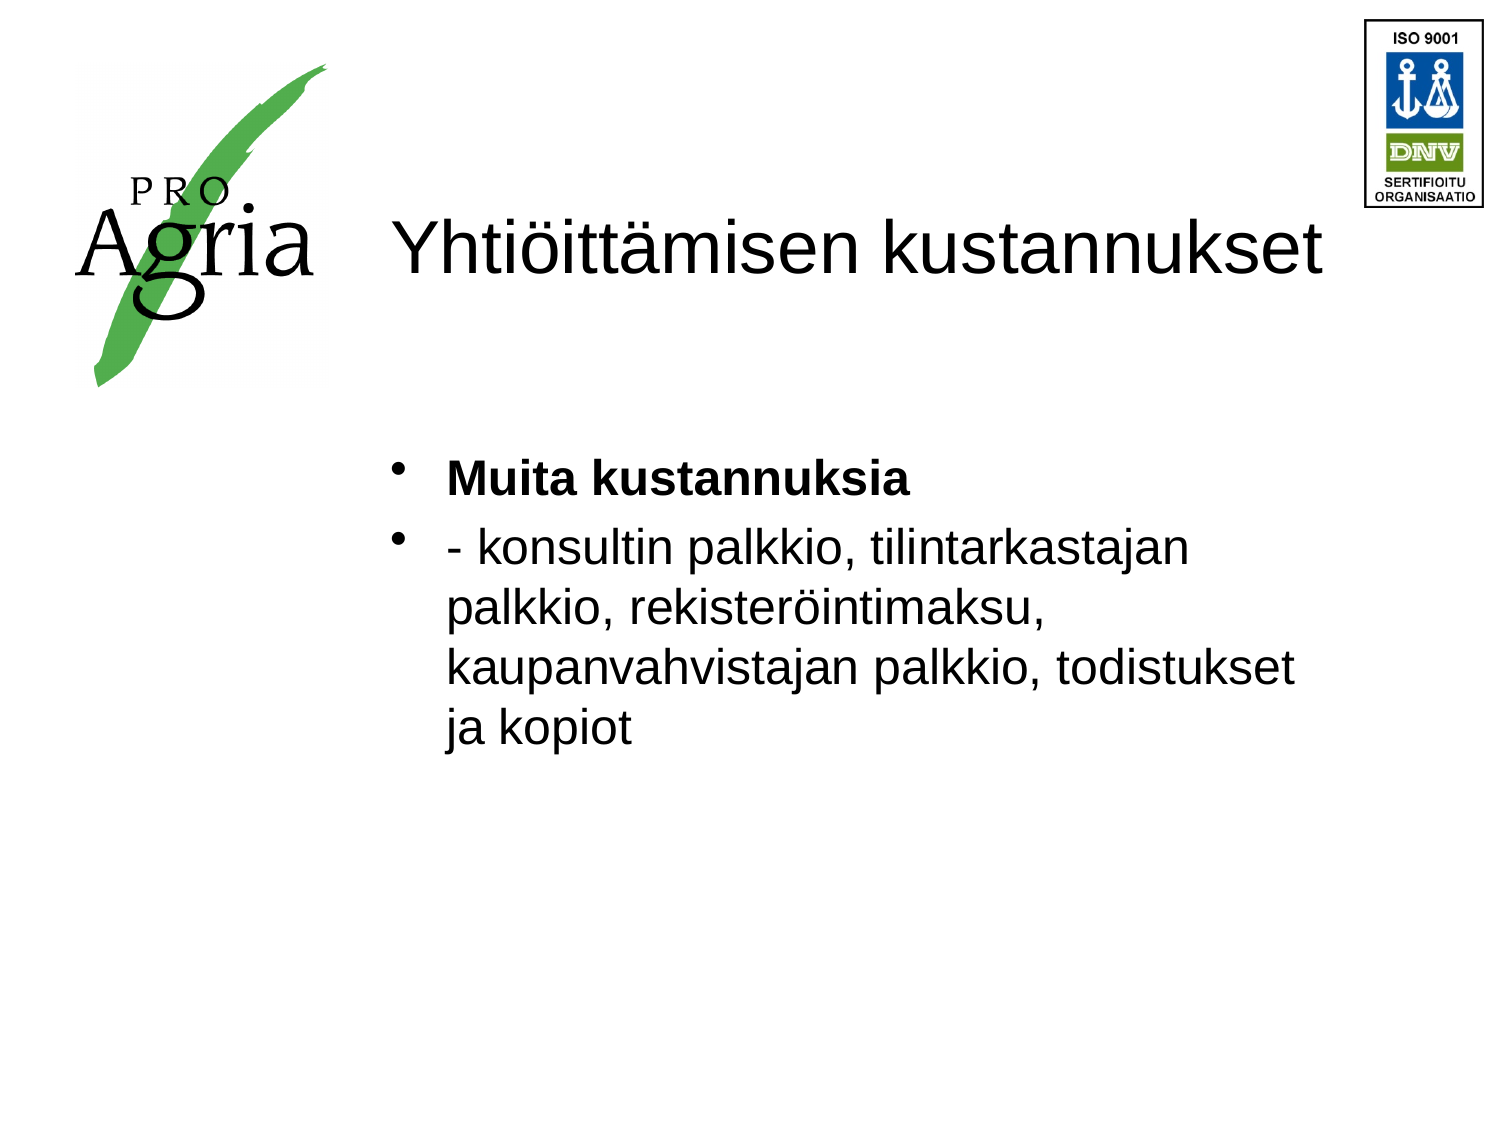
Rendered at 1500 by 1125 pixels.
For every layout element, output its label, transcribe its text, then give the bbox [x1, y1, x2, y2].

picture [1364, 19, 1484, 208]
title Yhtiöittämisen kustannukset [375, 174, 1341, 313]
list Muita kustannuksia - konsultin palkkio, tilintarkastajan palkkio, rekisteröintimaksu, kaupanvahvistajan palkkio, todistukset ja kopiot [375, 437, 1338, 1050]
